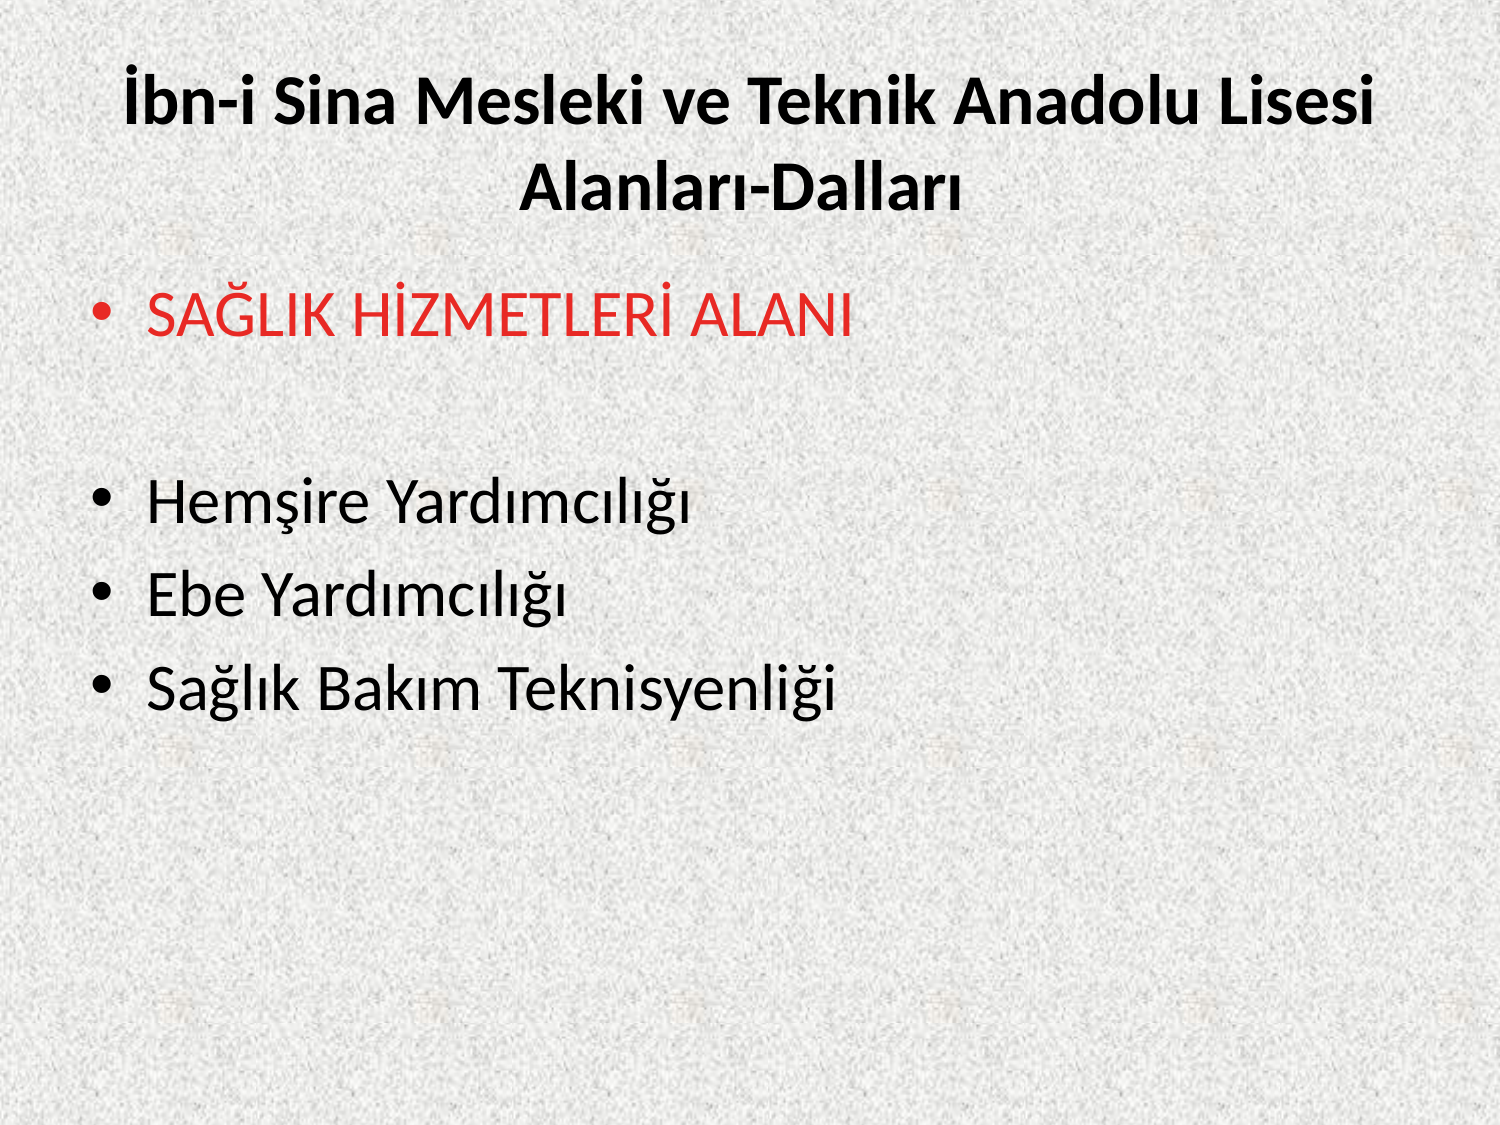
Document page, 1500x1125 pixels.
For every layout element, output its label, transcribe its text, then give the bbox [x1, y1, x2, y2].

list SAĞLIK HİZMETLERİ ALANI Hemşire Yardımcılığı Ebe Yardımcılığı Sağlık Bakım Teknisyenliği [75, 262, 1425, 1005]
picture [0, 0, 1500, 1125]
title İbn-i Sina Mesleki ve Teknik Anadolu Lisesi Alanları-Dalları [75, 45, 1425, 233]
